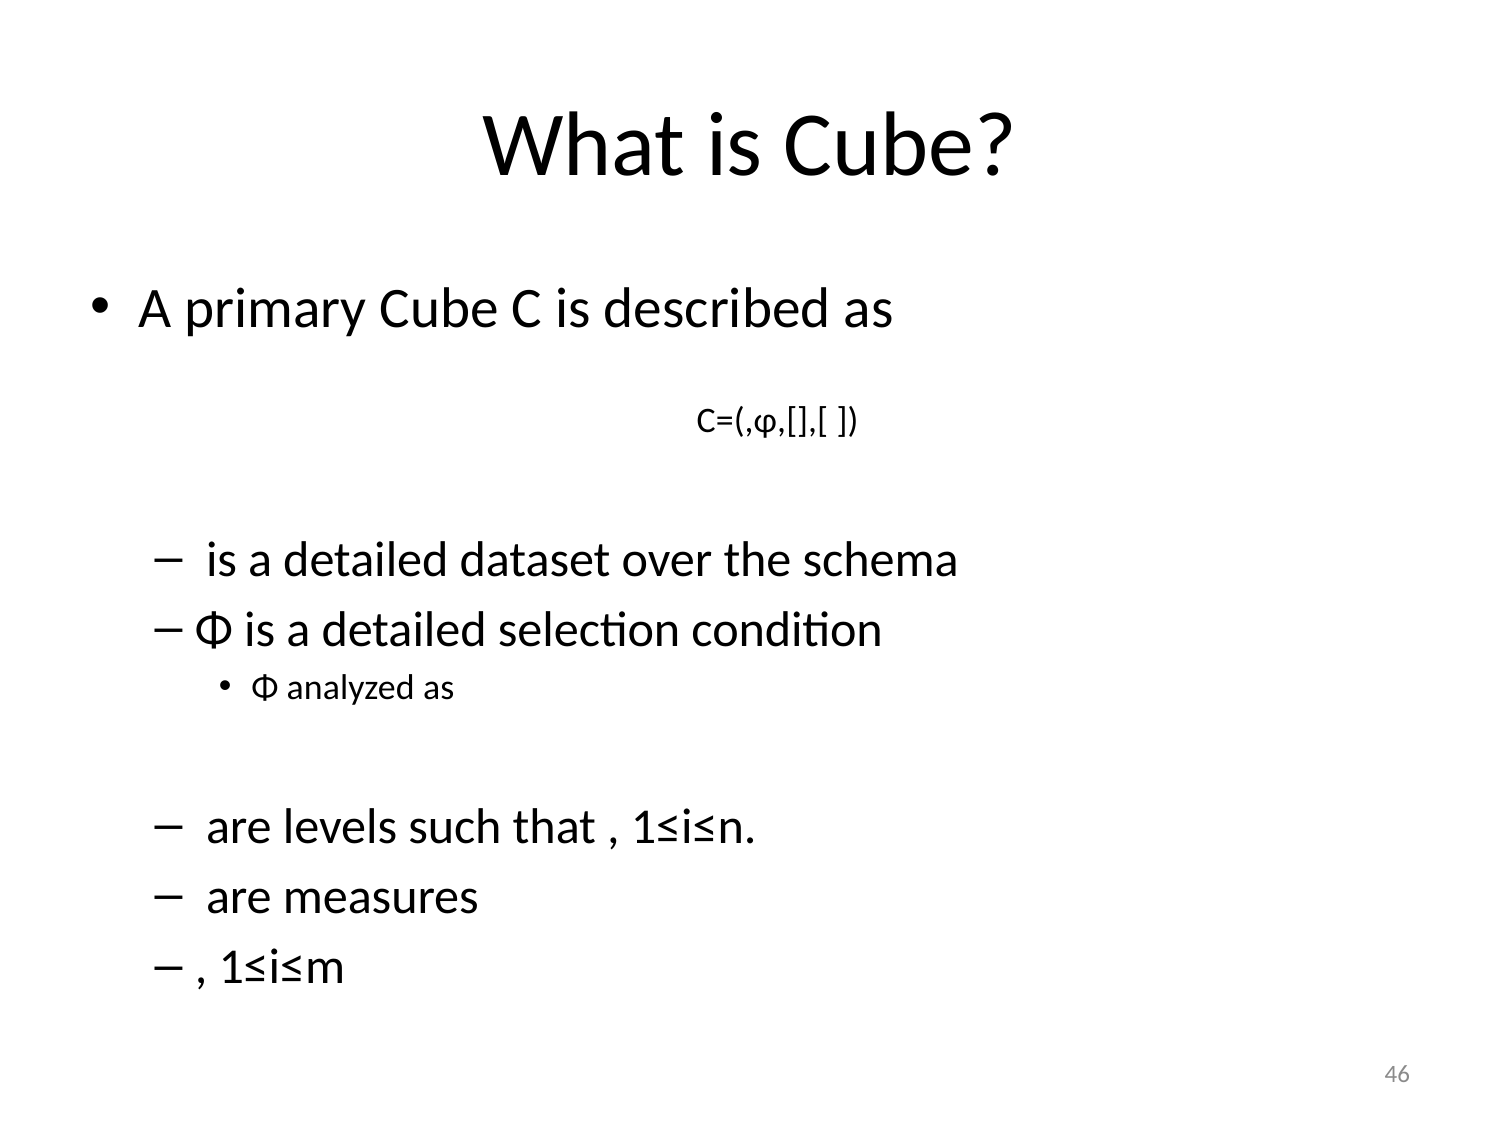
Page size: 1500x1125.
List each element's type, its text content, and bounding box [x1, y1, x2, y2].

title What is Cube? [75, 45, 1425, 233]
slide_number 46 [1074, 1042, 1425, 1103]
